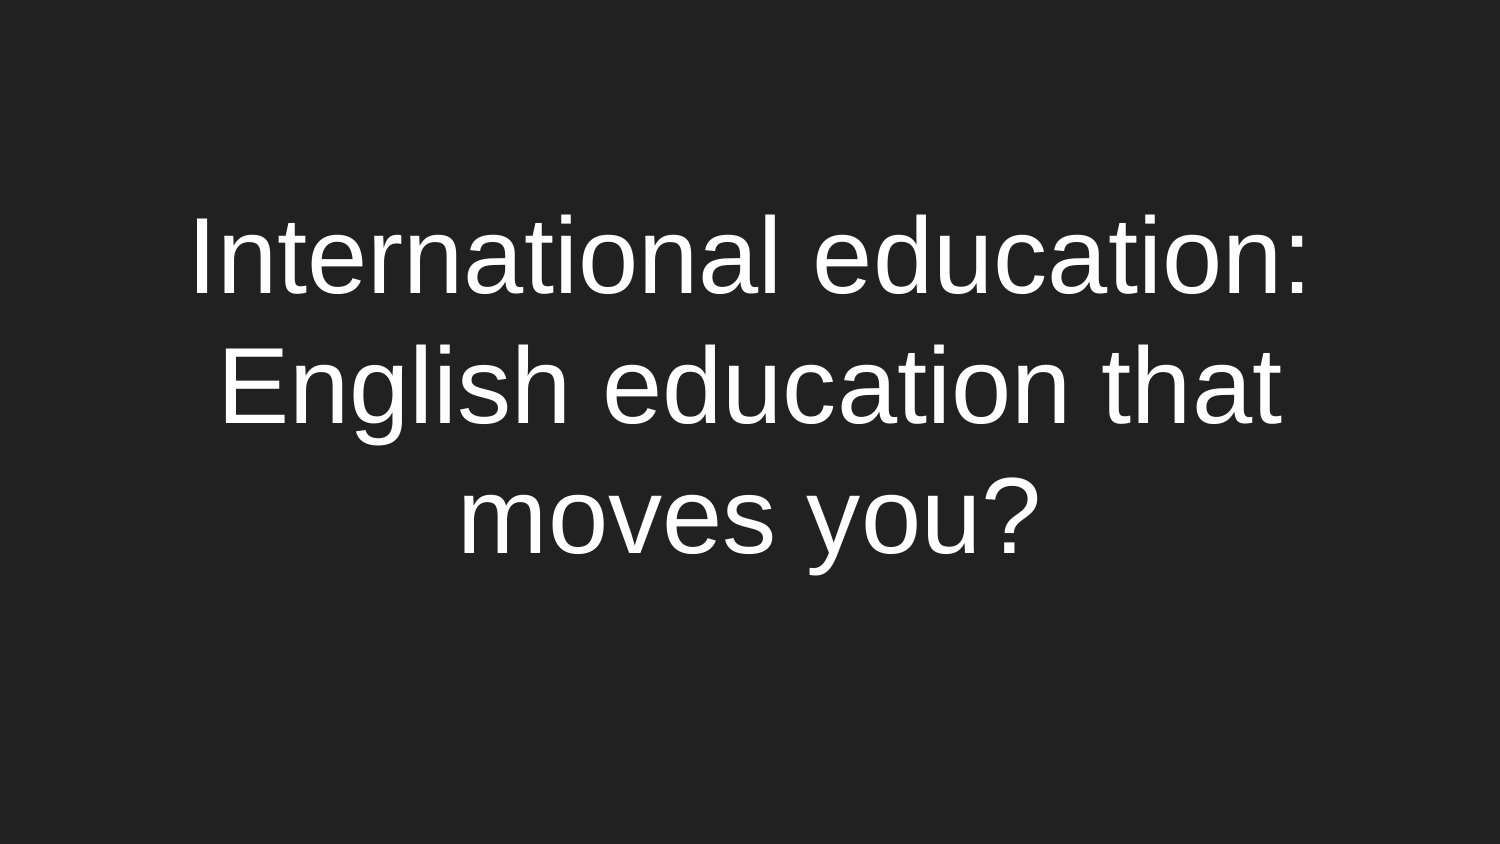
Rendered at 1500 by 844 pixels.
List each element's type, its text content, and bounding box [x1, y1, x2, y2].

title International education: English education that moves you? [51, 253, 1449, 591]
